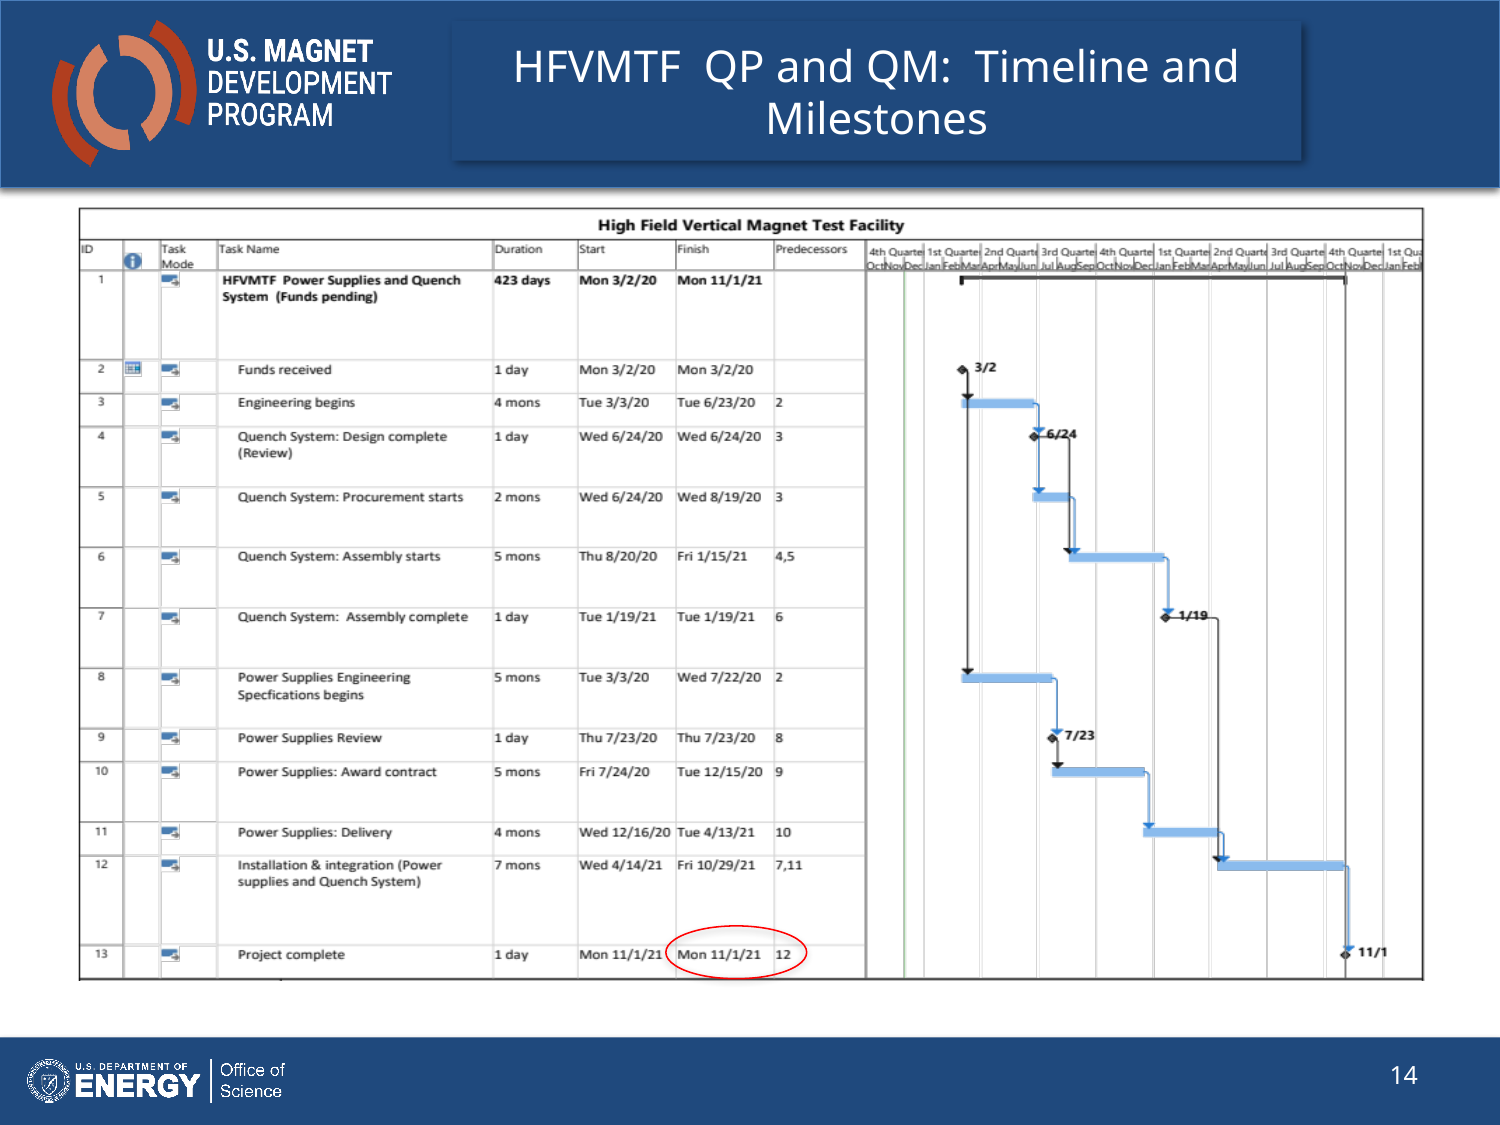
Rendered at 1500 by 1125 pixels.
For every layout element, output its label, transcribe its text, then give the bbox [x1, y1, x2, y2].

title HFVMTF QP and QM: Timeline and Milestones [451, 21, 1302, 161]
picture [52, 20, 392, 167]
picture [27, 1059, 285, 1103]
picture [72, 204, 1428, 981]
